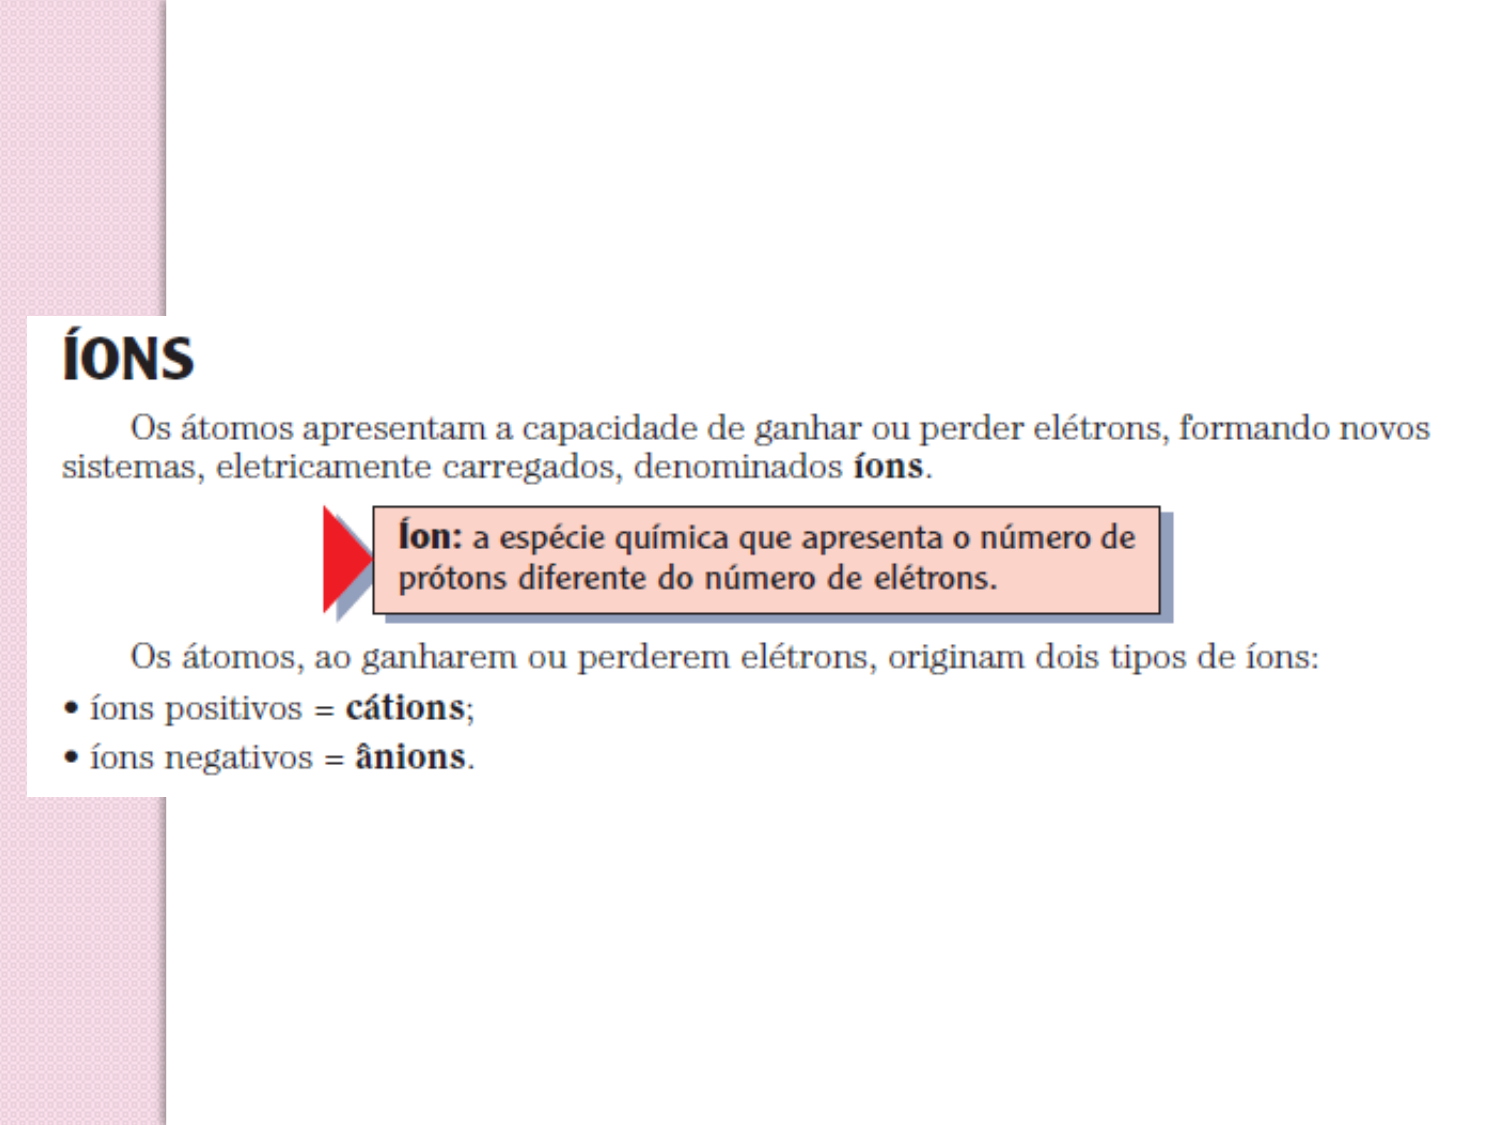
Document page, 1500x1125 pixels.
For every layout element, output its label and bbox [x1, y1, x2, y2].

picture [26, 316, 1439, 798]
